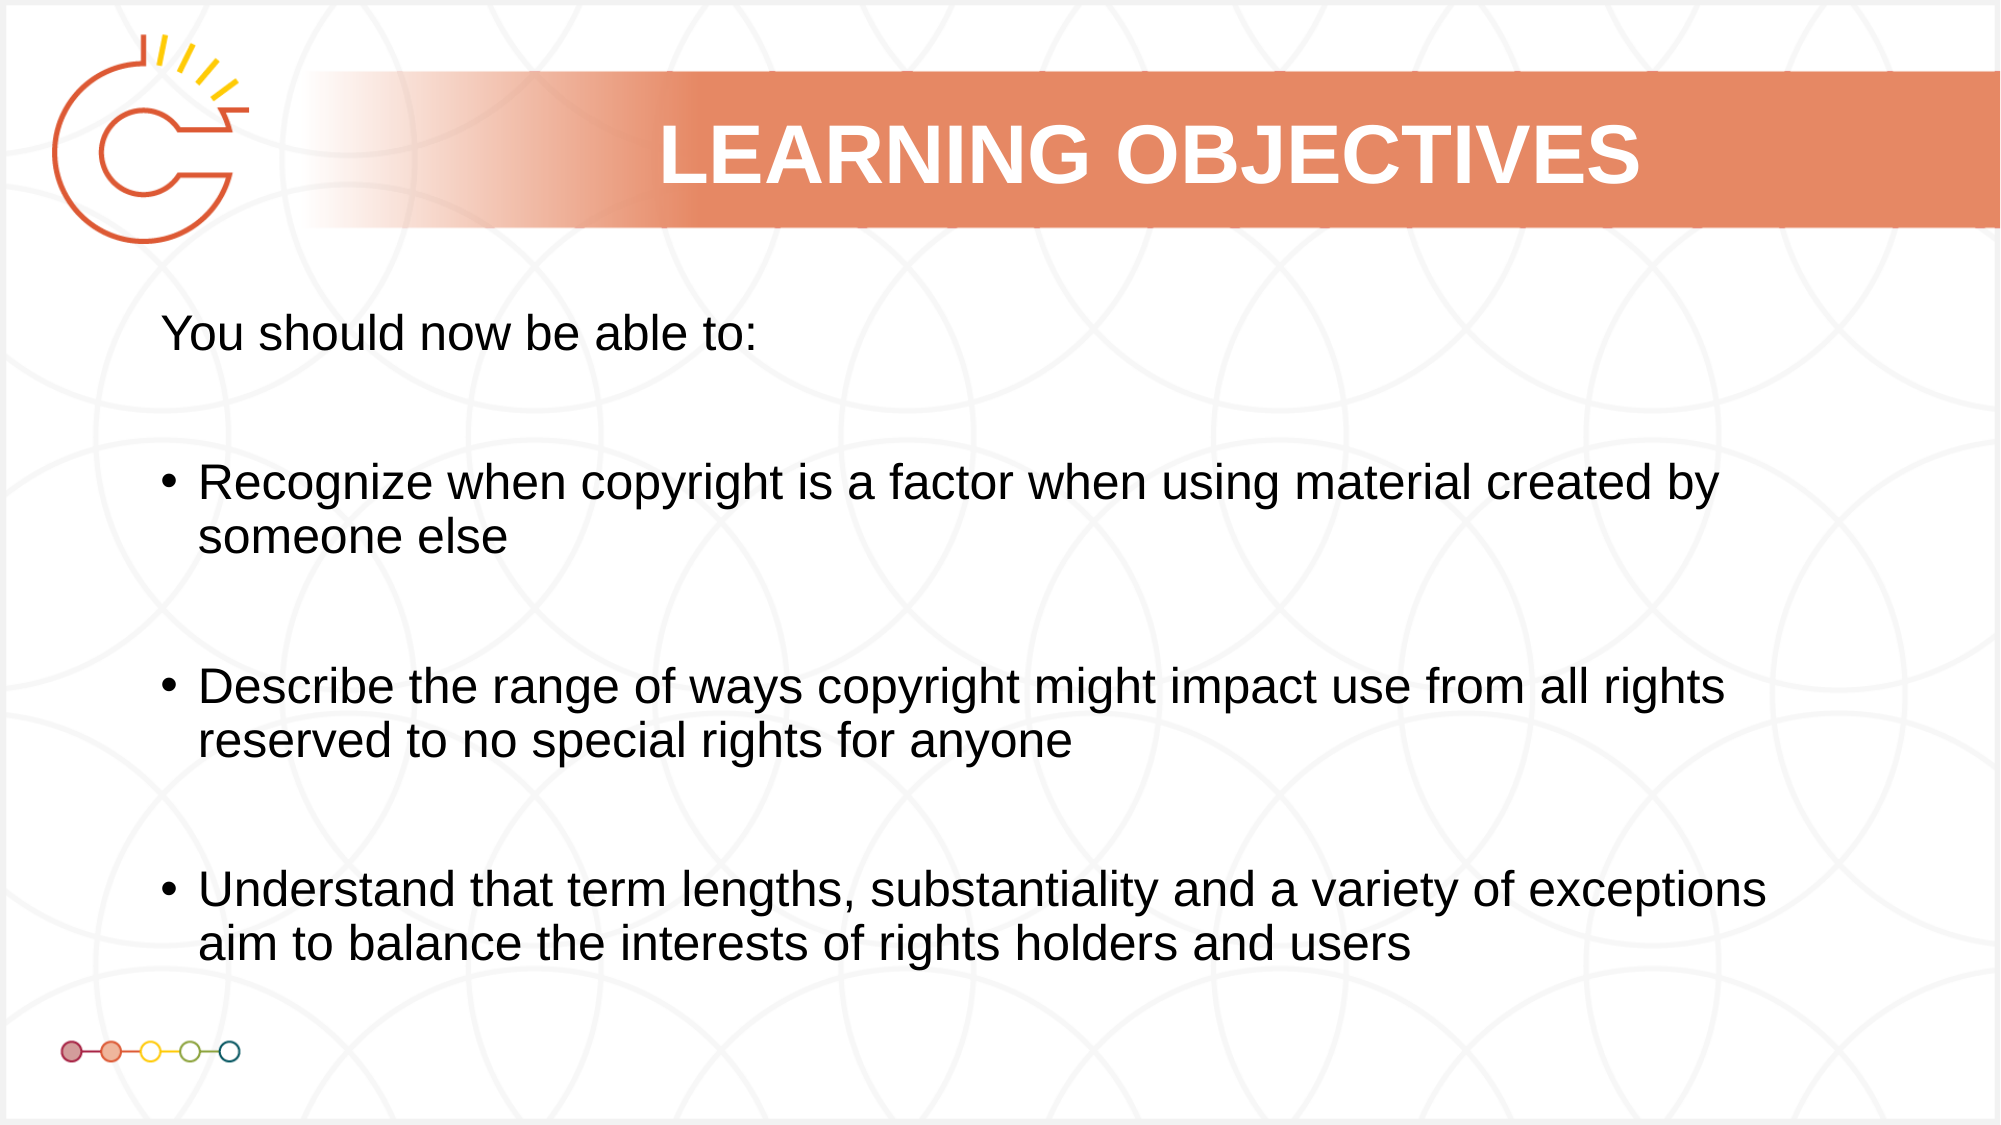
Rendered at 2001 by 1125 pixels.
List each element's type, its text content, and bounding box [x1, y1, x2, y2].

title LEARNING OBJECTIVES [438, 85, 1863, 240]
list You should now be able to: Recognize when copyright is a factor when using material created by someone else Describe the range of ways copyright might impact use from all rights reserved to no special rights for anyone Understand that term lengths, substantiality and a variety of exceptions aim to balance the interests of rights holders and users [145, 299, 1863, 1014]
picture [0, 0, 2001, 1125]
